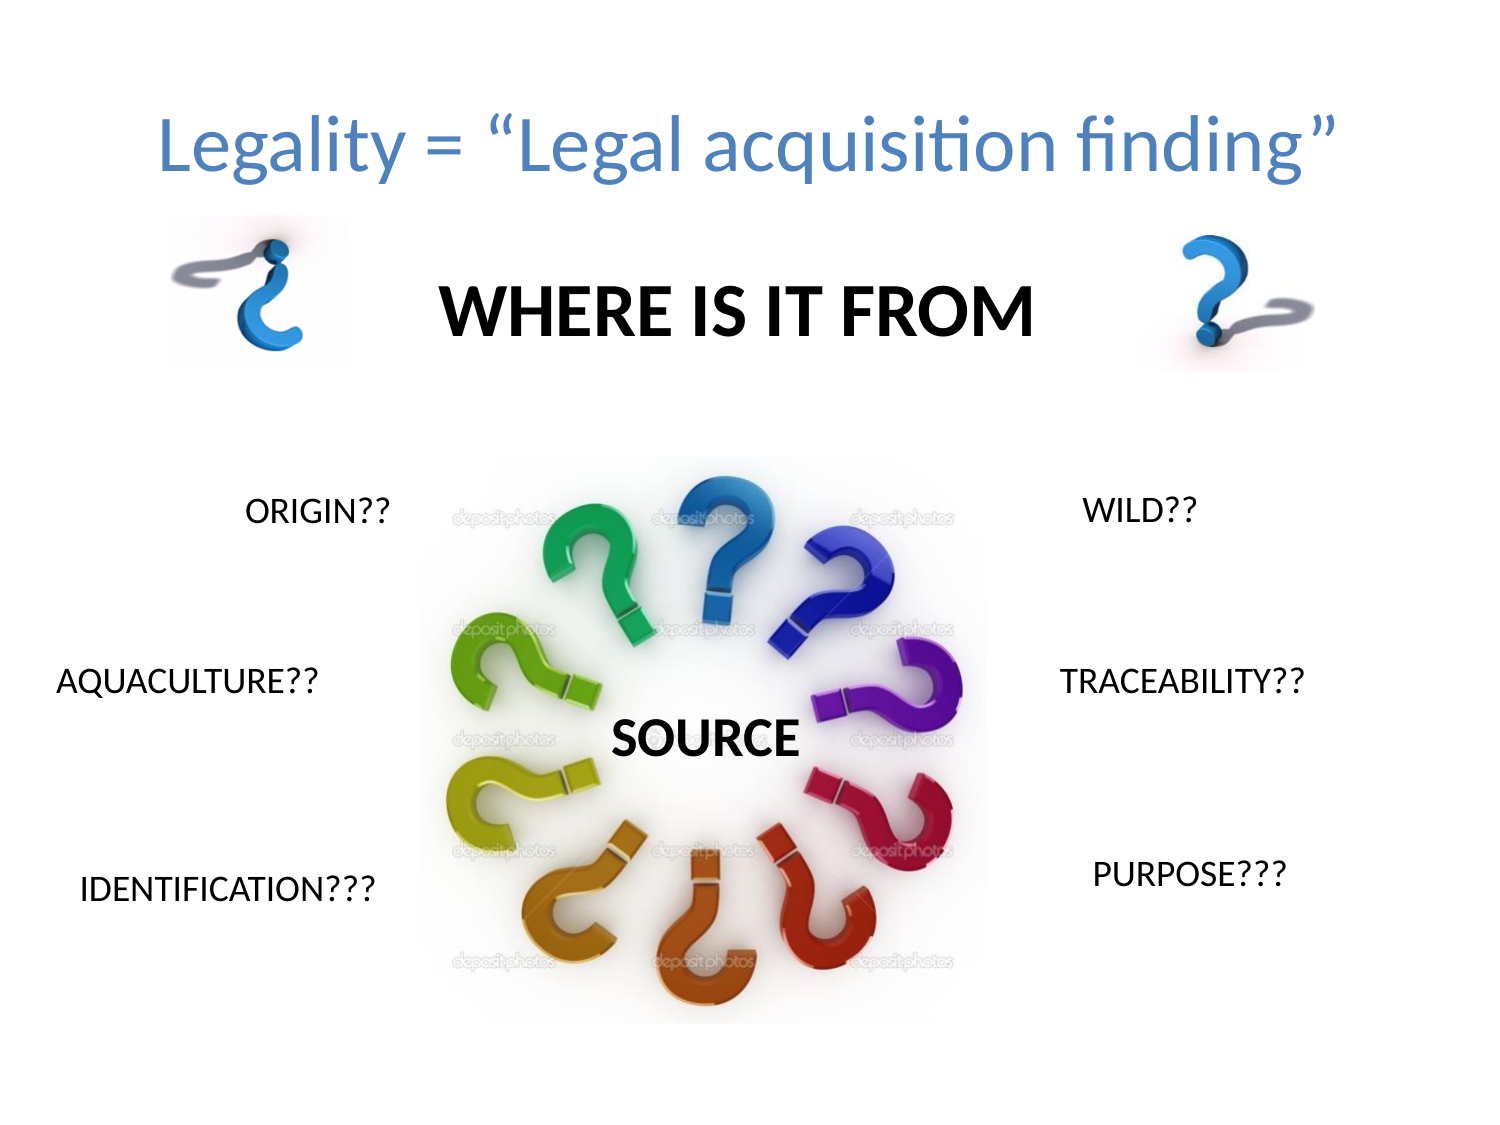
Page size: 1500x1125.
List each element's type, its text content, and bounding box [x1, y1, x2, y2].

text_box IDENTIFICATION??? [64, 856, 413, 917]
text_box ORIGIN?? [230, 478, 413, 539]
picture [1136, 218, 1315, 371]
text_box WHERE IS IT FROM [406, 240, 1069, 371]
text_box PURPOSE??? [1077, 841, 1374, 902]
text_box AQUACULTURE?? [41, 648, 413, 709]
title Legality = “Legal acquisition finding” [75, 45, 1425, 233]
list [170, 215, 349, 367]
text_box TRACEABILITY?? [1045, 648, 1374, 709]
text_box WILD?? [1067, 477, 1363, 538]
picture [418, 455, 987, 1024]
